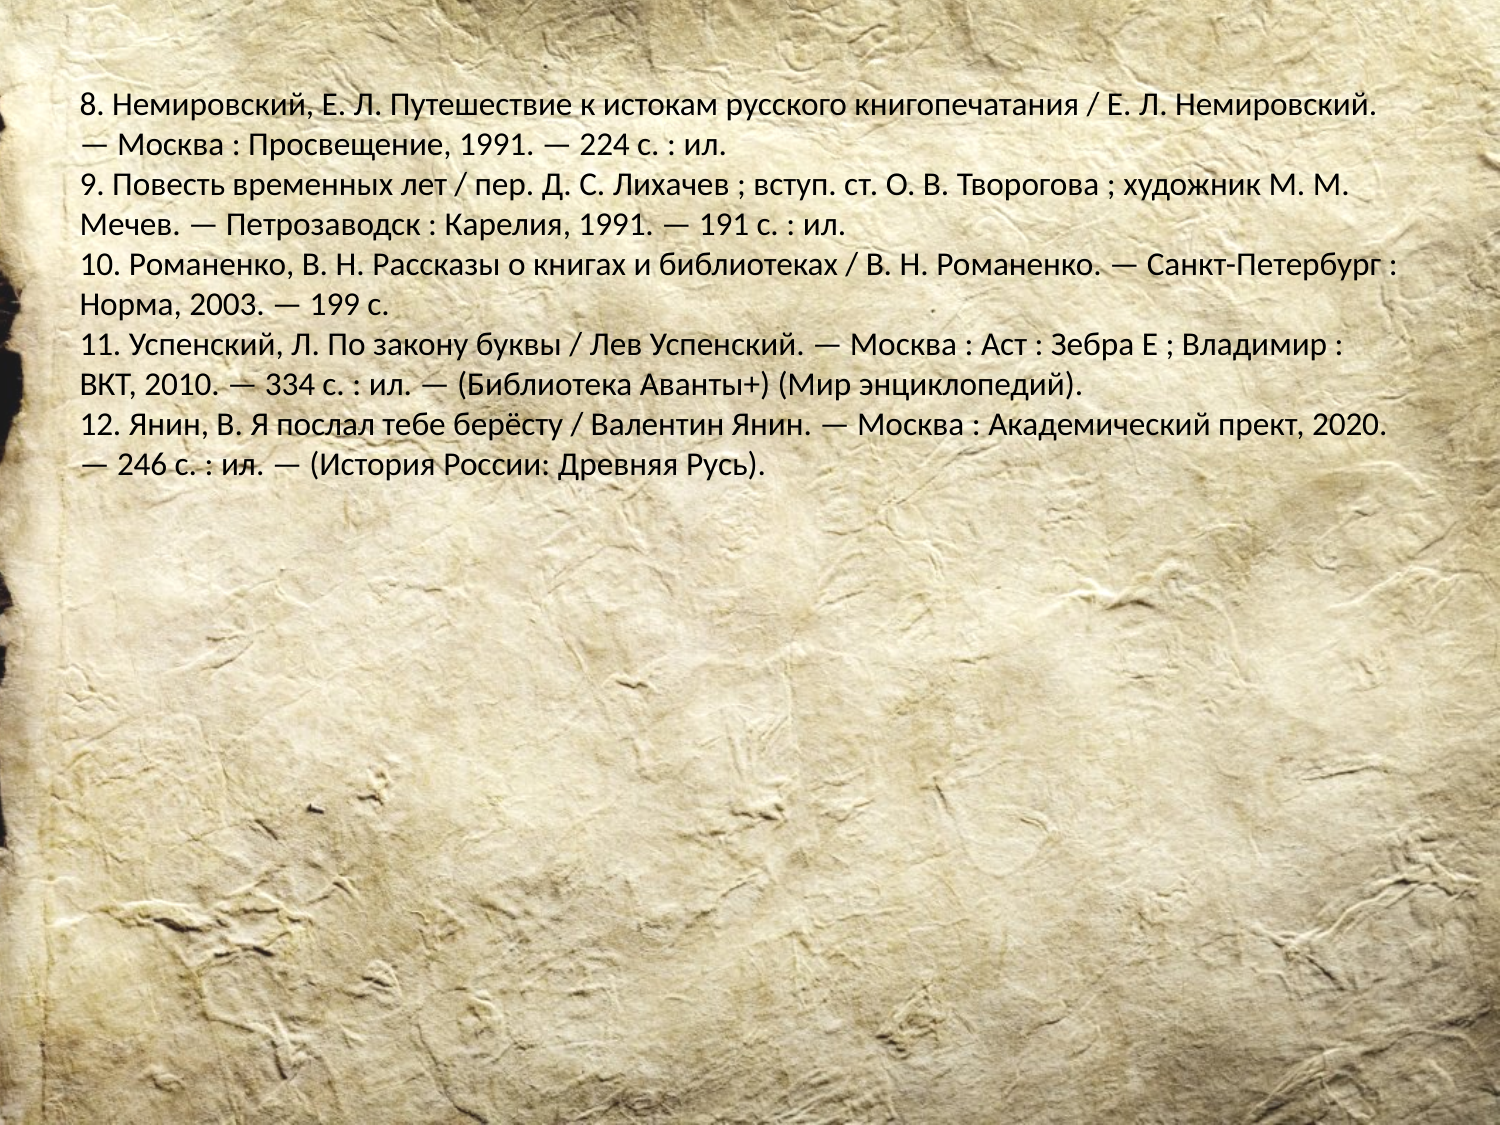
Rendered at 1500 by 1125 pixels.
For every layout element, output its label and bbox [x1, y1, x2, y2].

list [0, 0, 1500, 1125]
